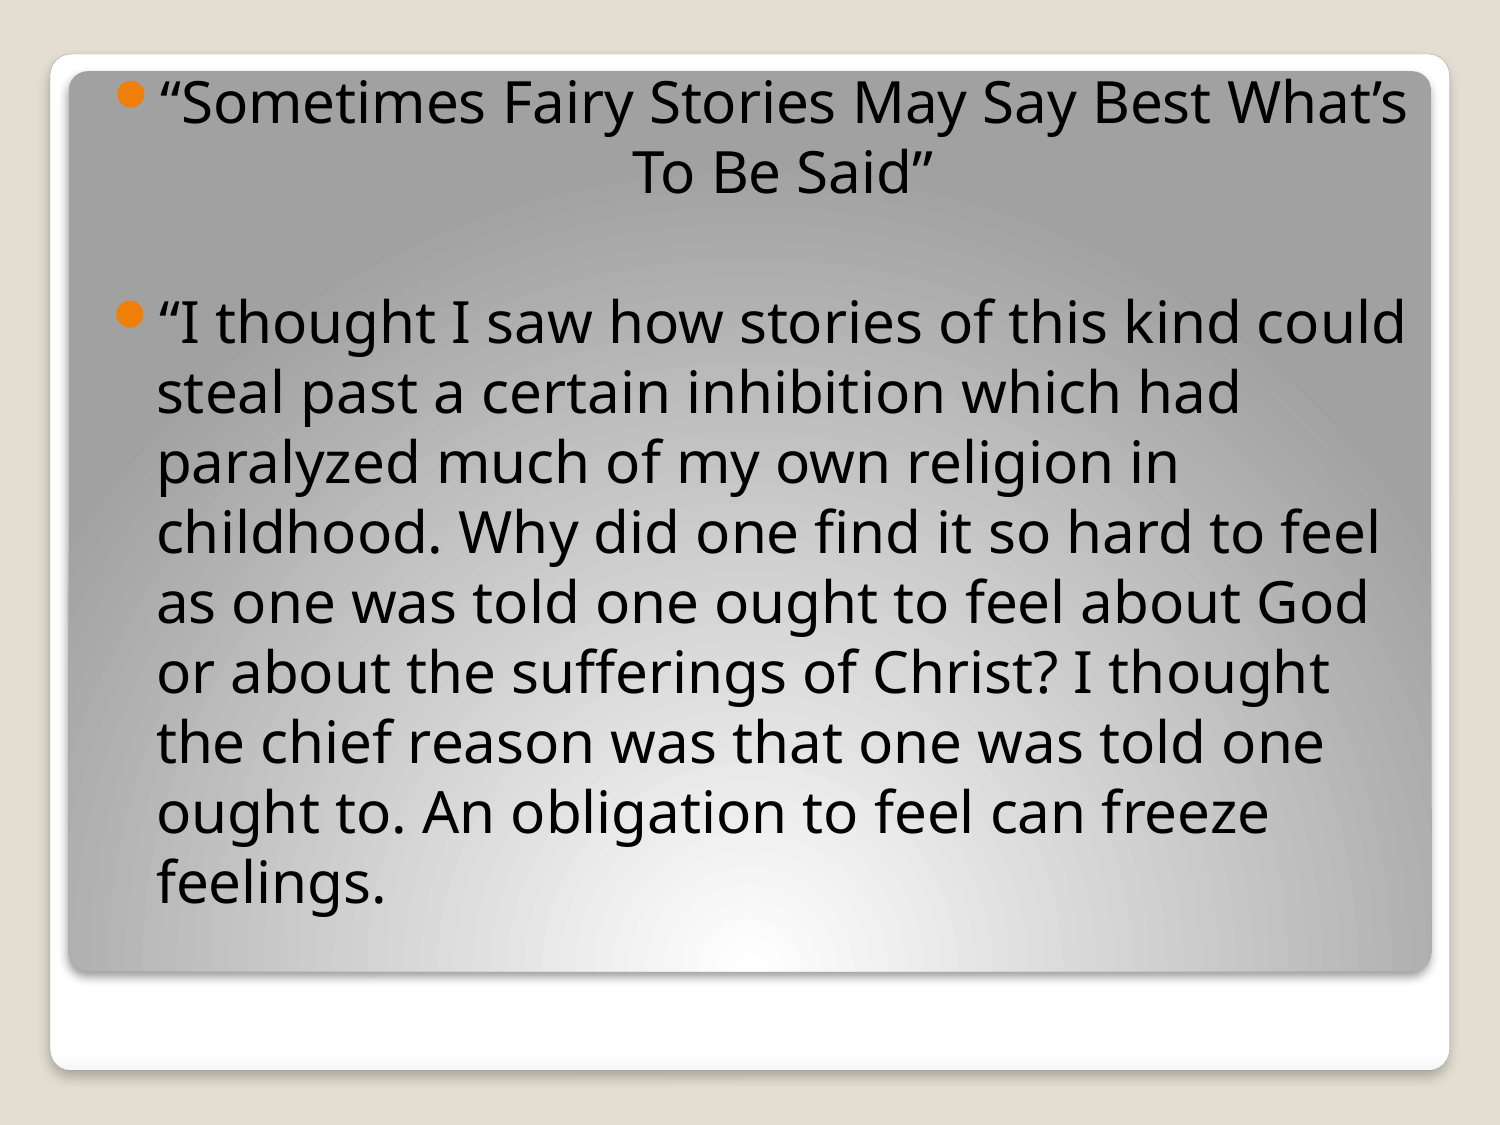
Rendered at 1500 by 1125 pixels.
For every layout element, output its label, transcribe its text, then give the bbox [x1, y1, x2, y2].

list “Sometimes Fairy Stories May Say Best What’s To Be Said” “I thought I saw how stories of this kind could steal past a certain inhibition which had paralyzed much of my own religion in childhood. Why did one find it so hard to feel as one was told one ought to feel about God or about the sufferings of Christ? I thought the chief reason was that one was told one ought to. An obligation to feel can freeze feelings. [82, 50, 1425, 963]
